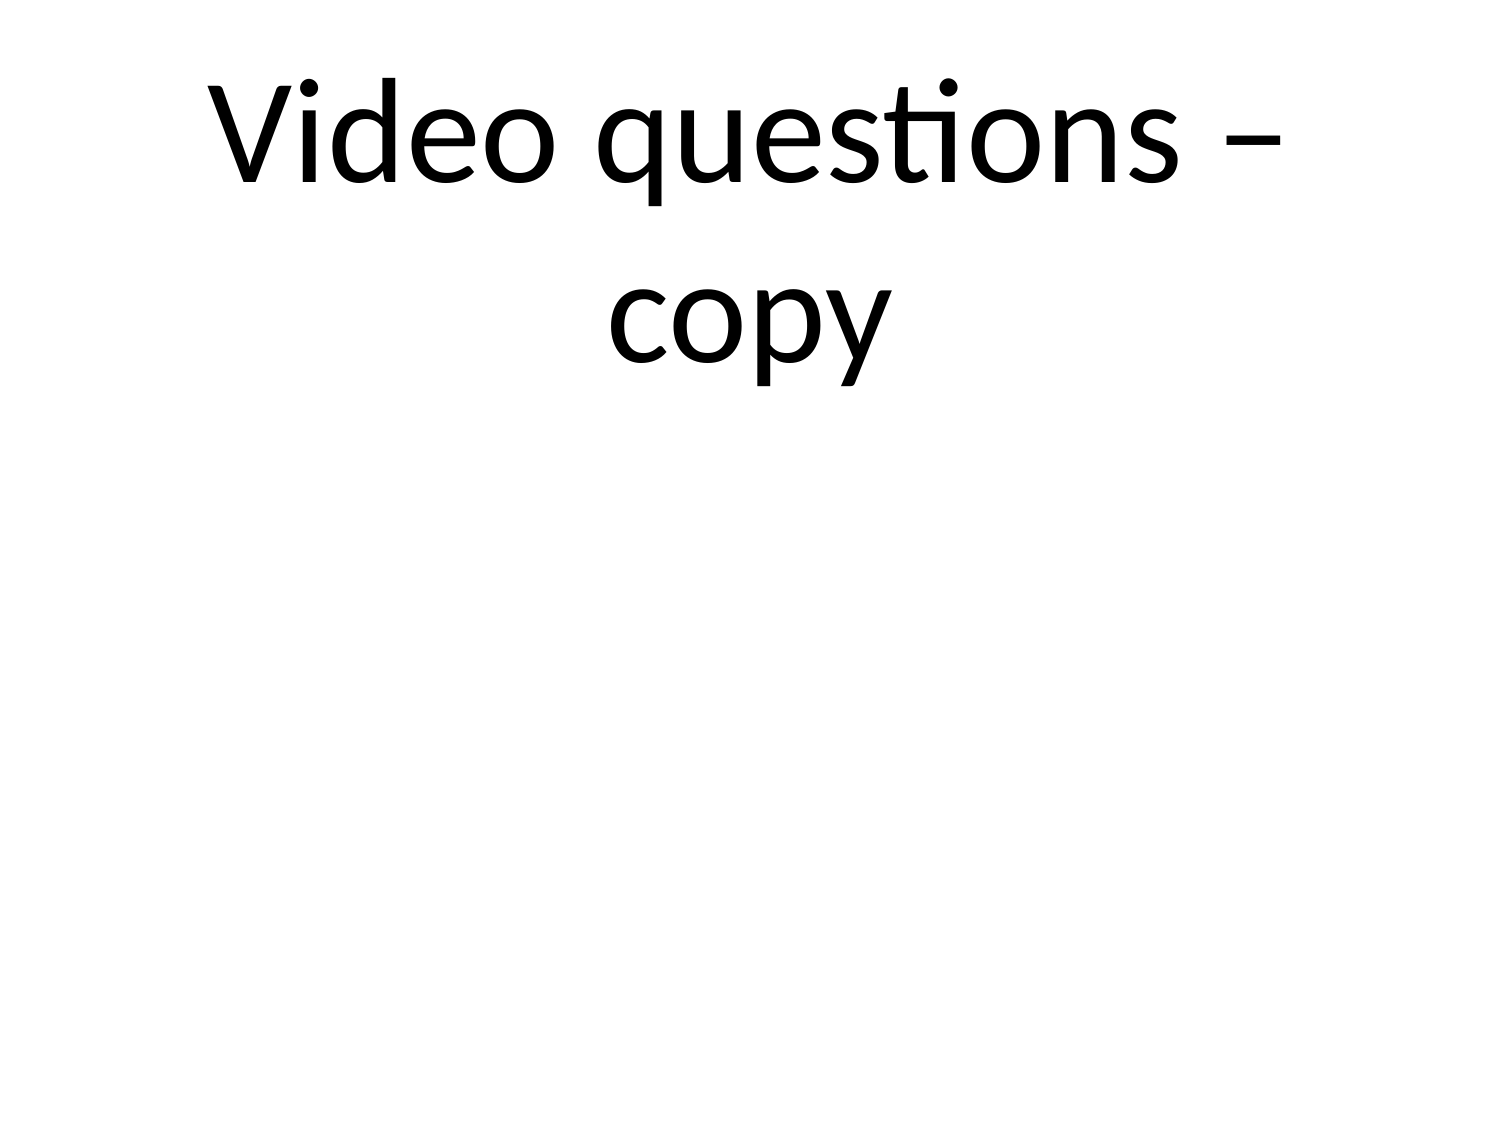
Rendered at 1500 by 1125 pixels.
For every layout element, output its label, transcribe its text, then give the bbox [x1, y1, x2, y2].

list Video questions – copy [75, 24, 1425, 1005]
